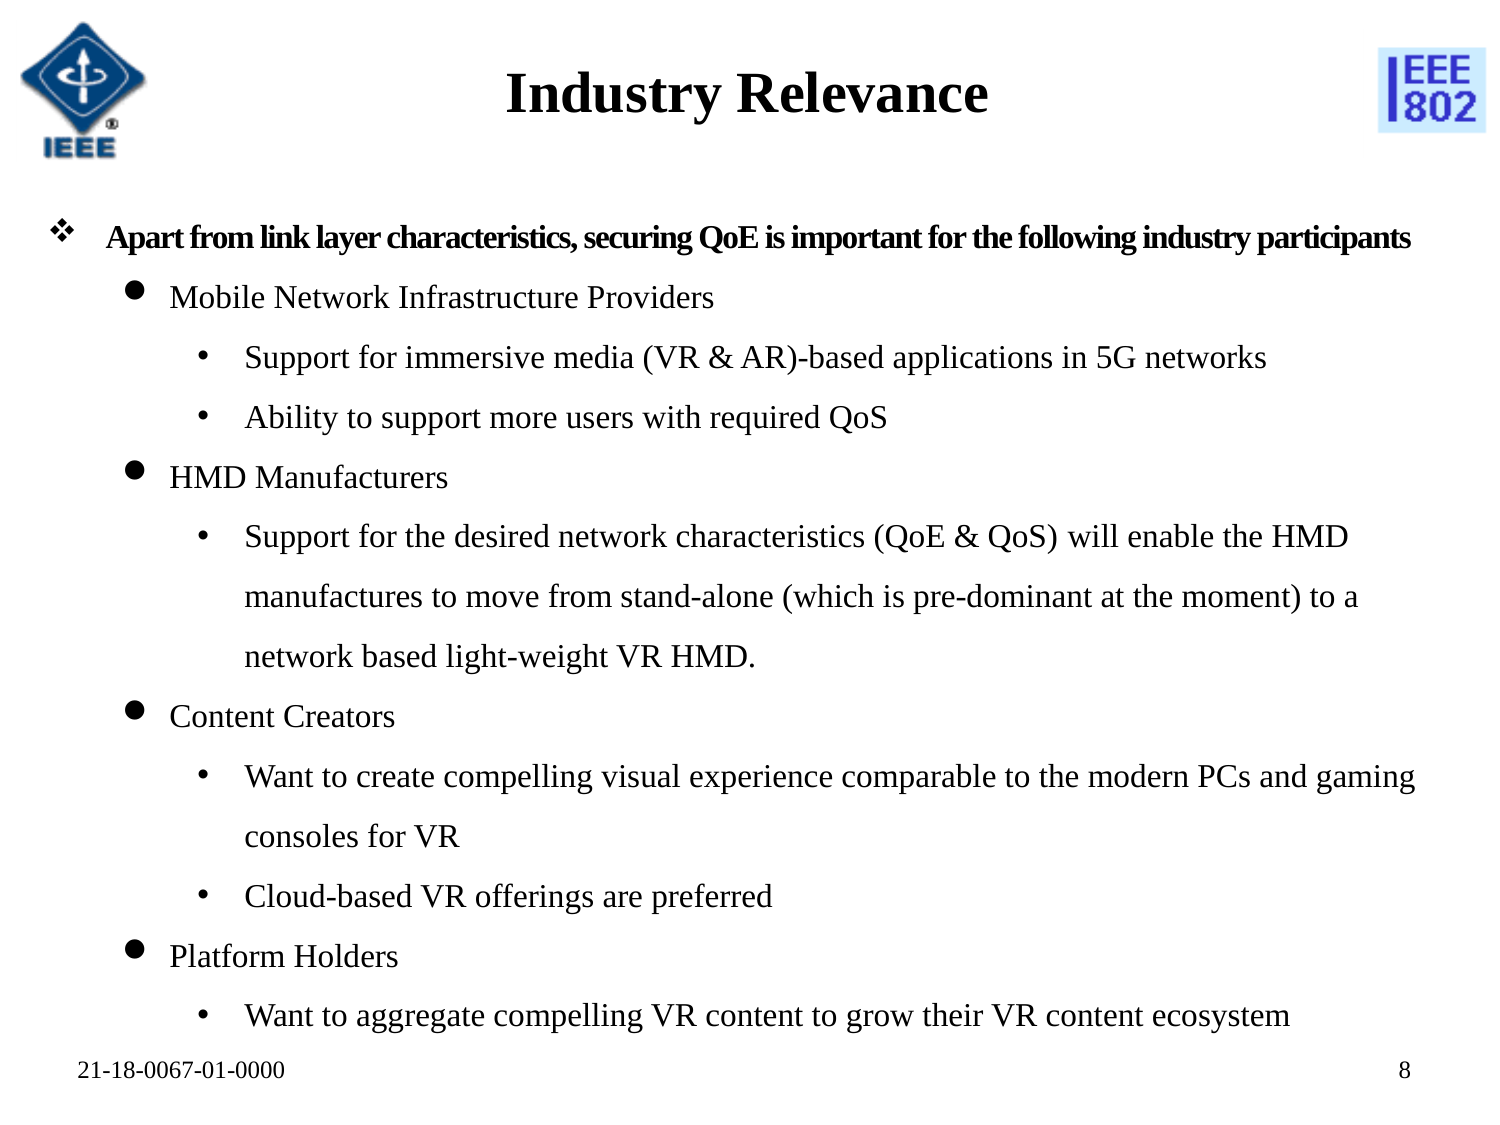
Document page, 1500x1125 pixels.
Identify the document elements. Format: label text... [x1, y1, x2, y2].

picture [15, 20, 152, 162]
footer 21-18-0067-01-0000 [62, 1050, 443, 1091]
picture [1362, 29, 1499, 158]
title Industry Relevance [69, 37, 1427, 150]
slide_number 7 [1275, 1050, 1427, 1113]
text_box Apart from link layer characteristics, securing QoE is important for the following industry participants Mobile Network Infrastructure Providers Support for immersive media (VR & AR)-based applications in 5G networks Ability to support more users with required QoS HMD Manufacturers Support for the desired network characteristics (QoE & QoS) will enable the HMD manufactures to move from stand-alone (which is pre-dominant at the moment) to a network based light-weight VR HMD. Content Creators Want to create compelling visual experience comparable to the modern PCs and gaming consoles for VR Cloud-based VR offerings are preferred Platform Holders Want to aggregate compelling VR content to grow their VR content ecosystem [32, 187, 1463, 1041]
